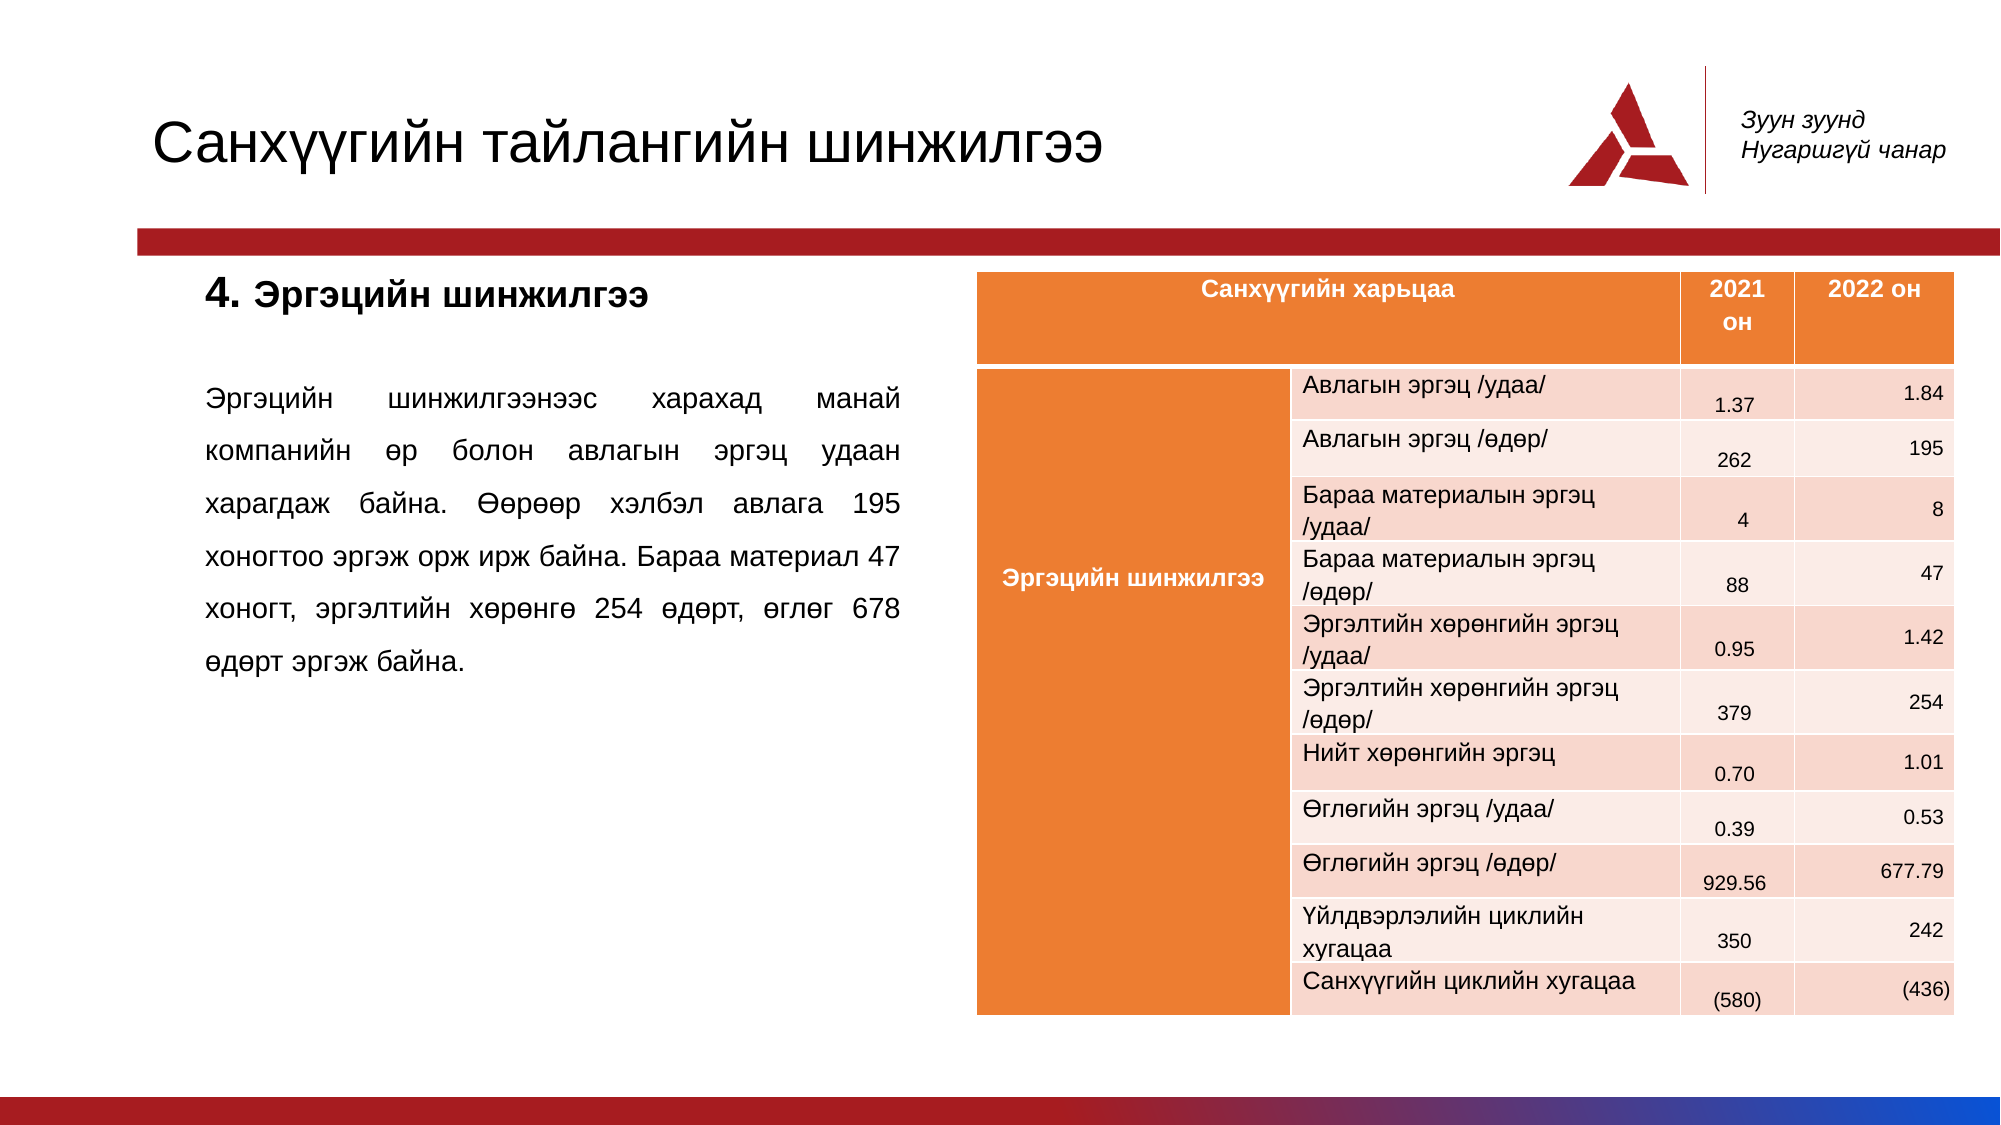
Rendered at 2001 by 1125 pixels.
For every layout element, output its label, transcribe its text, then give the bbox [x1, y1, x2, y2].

table_cell Өглөгийн эргэц /өдөр/ [1292, 845, 1680, 897]
table_cell 47 [1795, 542, 1954, 605]
table_cell 262 [1681, 421, 1794, 476]
table_cell 0.53 [1795, 792, 1954, 843]
table_cell (580) [1681, 963, 1794, 1015]
table_cell 4 [1681, 477, 1794, 540]
table_cell 195 [1795, 421, 1954, 476]
text_box 4. Эргэцийн шинжилгээ Эргэцийн шинжилгээнээс харахад манай компанийн өр болон авлагын эргэц удаан харагдаж байна. Өөрөөр хэлбэл авлага 195 хоногтоо эргэж орж ирж байна. Бараа материал 47 хоногт, эргэлтийн хөрөнгө 254 өдөрт, өглөг 678 өдөрт эргэж байна. [115, 256, 917, 1098]
title Санхүүгийн тайлангийн шинжилгээ [137, 59, 1411, 229]
table_cell 0.39 [1681, 792, 1794, 843]
table_cell Санхүүгийн циклийн хугацаа [1292, 963, 1680, 1015]
table_cell (436) [1795, 963, 1954, 1015]
table_cell 1.37 [1681, 369, 1794, 419]
table_cell 1.84 [1795, 369, 1954, 419]
table_cell 0.95 [1681, 606, 1794, 669]
table_cell Нийт хөрөнгийн эргэц [1292, 735, 1680, 790]
table_cell 0.70 [1681, 735, 1794, 790]
table_cell 929.56 [1681, 845, 1794, 897]
table_cell Авлагын эргэц /өдөр/ [1292, 421, 1680, 476]
table_cell Бараа материалын эргэц /удаа/ [1292, 477, 1680, 540]
table_header Санхүүгийн харьцаа [977, 272, 1680, 364]
table_header 2022 он [1795, 272, 1954, 364]
text_box [0, 1097, 2000, 1125]
text_box [136, 227, 2000, 257]
table_cell 677.79 [1795, 845, 1954, 897]
table_cell Үйлдвэрлэлийн циклийн хугацаа [1292, 899, 1680, 961]
table_cell Өглөгийн эргэц /удаа/ [1292, 792, 1680, 843]
table_cell 8 [1795, 477, 1954, 540]
table_cell Эргэлтийн хөрөнгийн эргэц /удаа/ [1292, 606, 1680, 669]
table_cell 254 [1795, 671, 1954, 733]
table_cell 1.01 [1795, 735, 1954, 790]
table_cell 350 [1681, 899, 1794, 961]
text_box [1568, 66, 1963, 195]
table_cell 242 [1795, 899, 1954, 961]
table_cell 1.42 [1795, 606, 1954, 669]
table_cell 379 [1681, 671, 1794, 733]
table_cell Авлагын эргэц /удаа/ [1292, 369, 1680, 419]
table_cell Бараа материалын эргэц /өдөр/ [1292, 542, 1680, 605]
table_cell Эргэцийн шинжилгээ [977, 369, 1290, 1015]
table_cell Эргэлтийн хөрөнгийн эргэц /өдөр/ [1292, 671, 1680, 733]
table_header 2021 он [1681, 272, 1794, 364]
table_cell 88 [1681, 542, 1794, 605]
